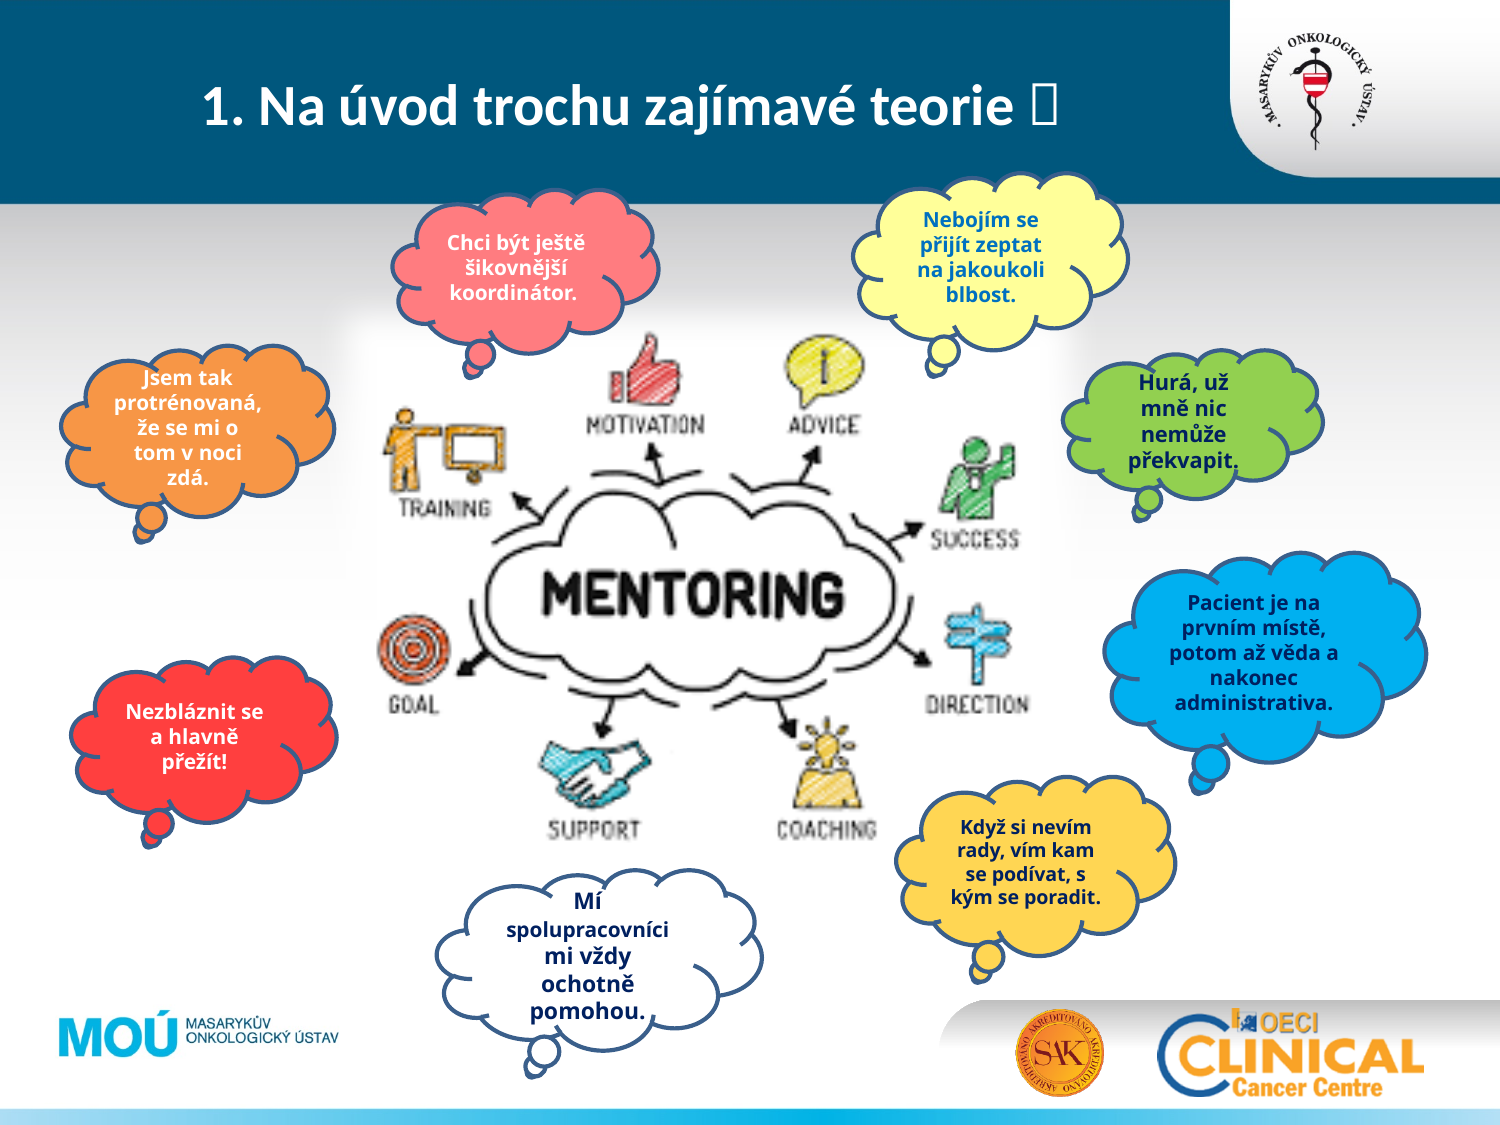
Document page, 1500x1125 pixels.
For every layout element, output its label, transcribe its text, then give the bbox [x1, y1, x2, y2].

text_box Hurá, už mně nic nemůže překvapit. [1110, 348, 1326, 524]
picture [629, 204, 882, 281]
text_box Chci být ještě šikovnější koordinátor. [390, 187, 661, 280]
text_box Nezbláznit se a hlavně přežít! [68, 655, 307, 850]
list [312, 281, 1105, 887]
picture [1157, 1008, 1424, 1097]
text_box Nebojím se přijít zeptat na jakoukoli blbost. [850, 171, 1131, 293]
text_box Pacient je na prvním místě, potom až věda a nakonec administrativa. [1110, 550, 1429, 797]
text_box Když si nevím rady, vím kam se podívat, s kým se poradit. [900, 774, 1178, 985]
picture [1230, 0, 1500, 177]
text_box Mí spolupracovníci mi vždy ochotně pomohou. [434, 894, 765, 1080]
picture [1015, 1008, 1104, 1097]
picture [0, 204, 1500, 1125]
text_box Jsem tak protrénovaná, že se mi o tom v noci zdá. [58, 343, 307, 545]
title 1. Na úvod trochu zajímavé teorie  [70, 13, 1193, 191]
